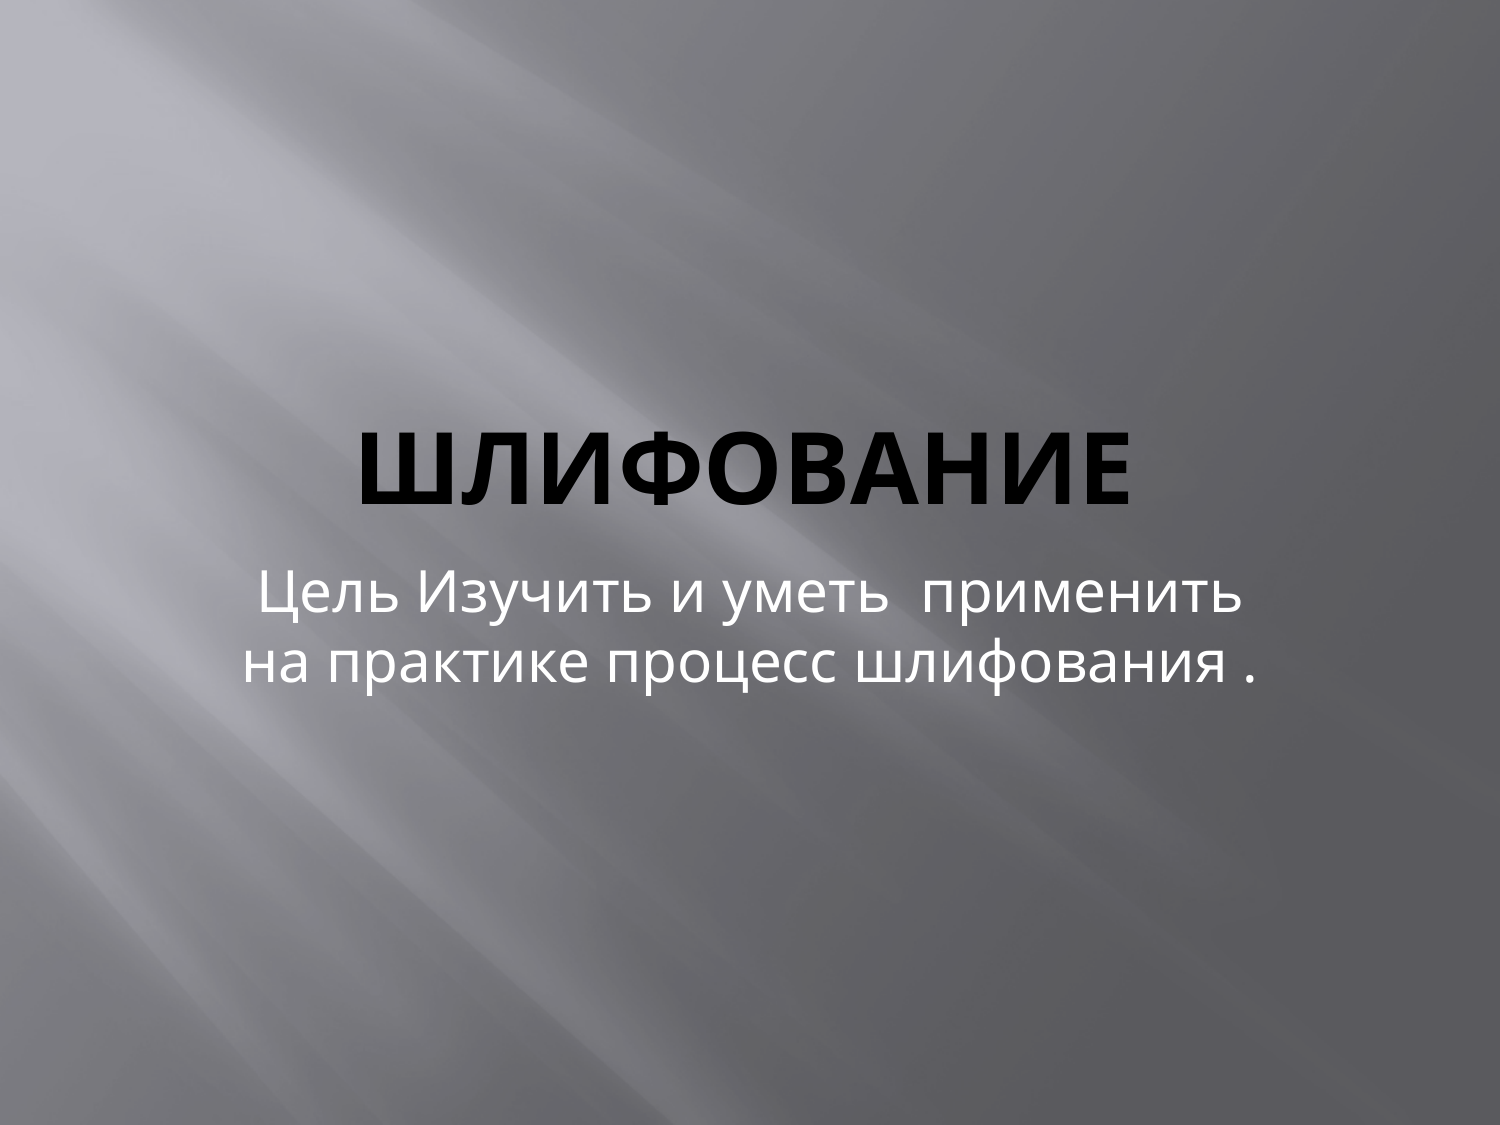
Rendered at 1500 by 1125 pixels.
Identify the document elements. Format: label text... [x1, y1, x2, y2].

title Шлифование [69, 224, 1420, 525]
subtitle Цель Изучить и уметь применить на практике процесс шлифования . [225, 546, 1275, 834]
